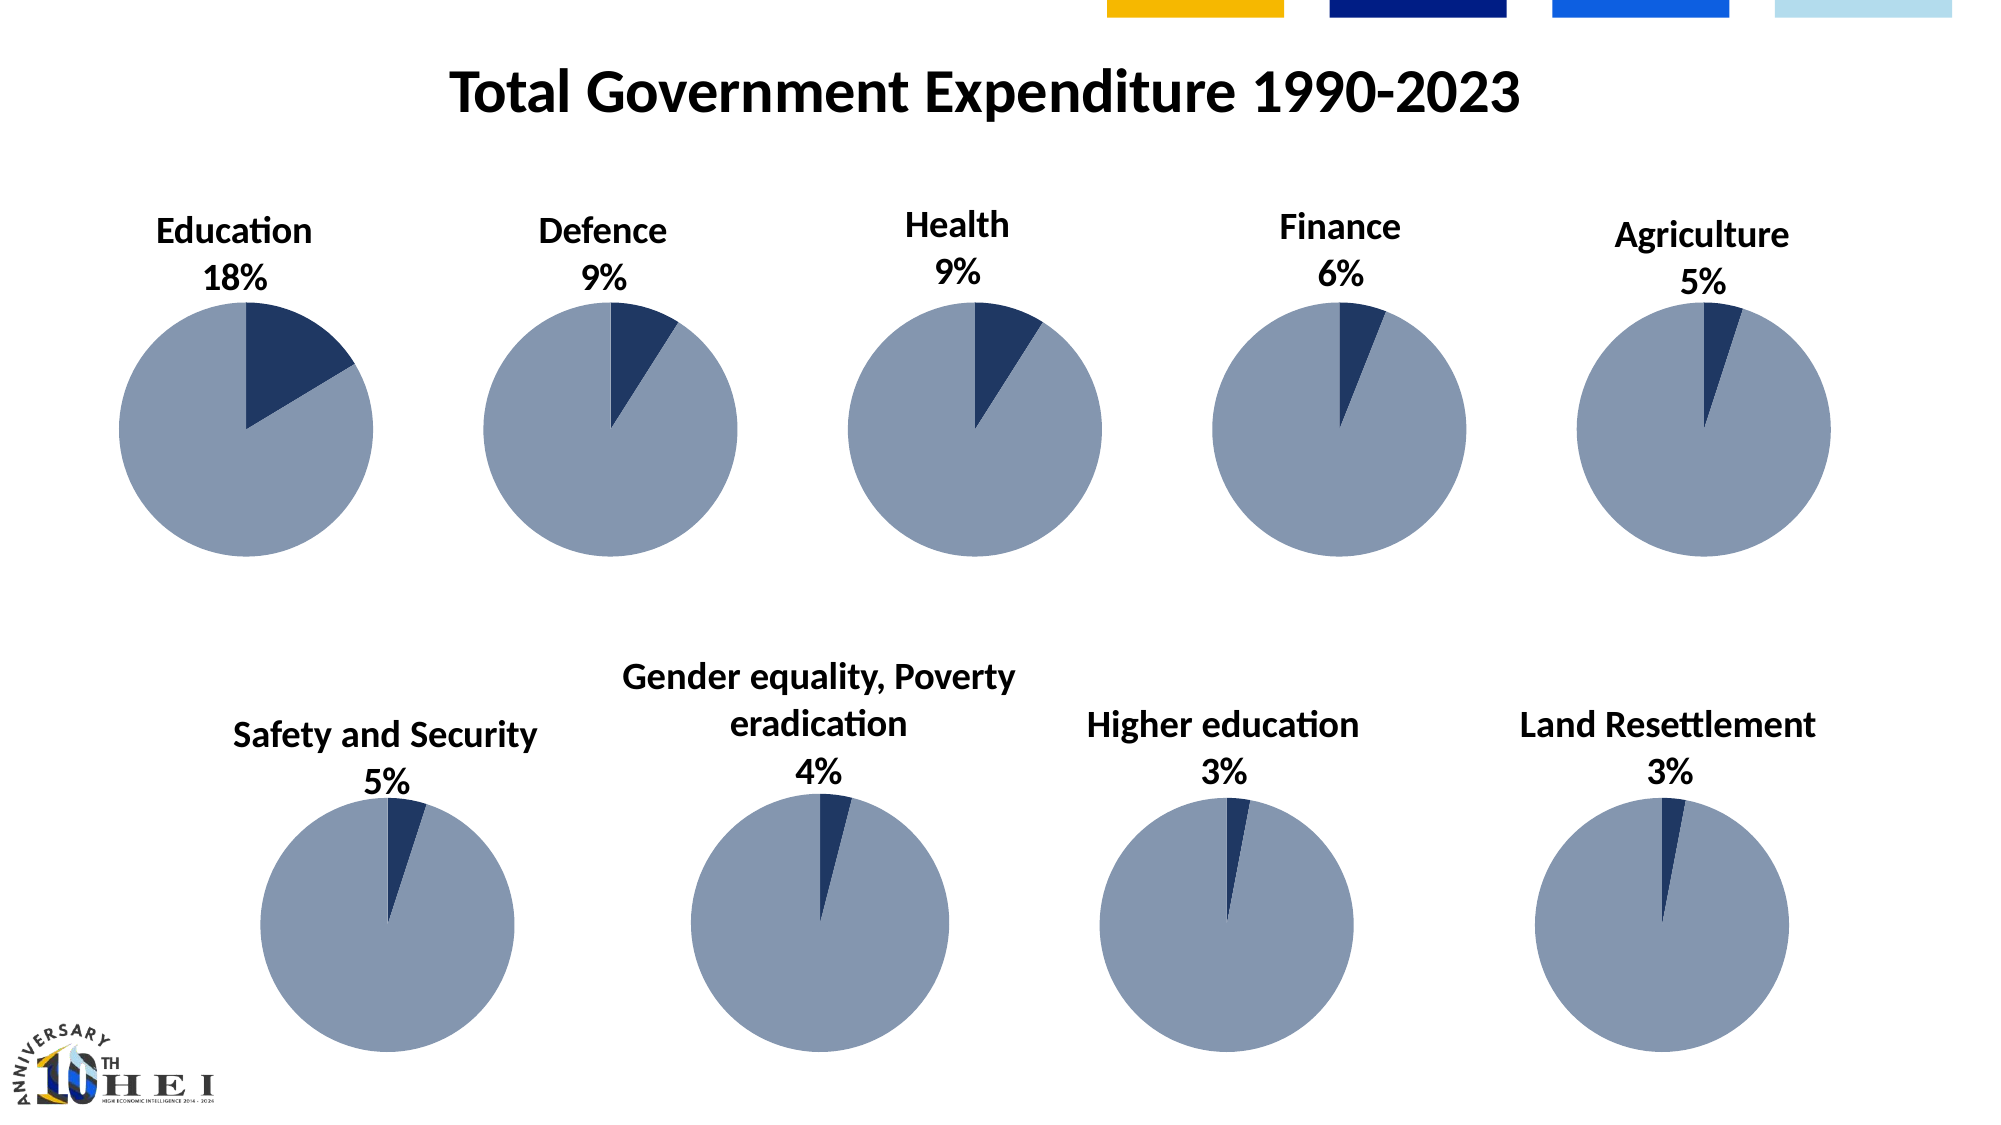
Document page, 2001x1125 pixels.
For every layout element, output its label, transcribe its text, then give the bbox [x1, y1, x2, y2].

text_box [1534, 797, 1790, 1053]
text_box [1107, 0, 1285, 18]
text_box [1774, 0, 1953, 18]
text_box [1212, 302, 1467, 557]
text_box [118, 302, 374, 557]
text_box Education 18% [154, 202, 318, 299]
picture [12, 1023, 214, 1105]
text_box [1099, 797, 1354, 1053]
text_box [1552, 0, 1730, 18]
text_box Agriculture 5% [1612, 207, 1796, 300]
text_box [483, 302, 738, 557]
text_box [1329, 0, 1507, 18]
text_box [260, 797, 515, 1053]
text_box Safety and Security 5% [231, 706, 544, 803]
text_box Higher education 3% [1084, 696, 1365, 792]
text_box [847, 302, 1103, 557]
text_box Defence 9% [536, 202, 673, 299]
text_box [690, 793, 950, 1053]
text_box Gender equality, Poverty eradication 4% [616, 649, 1021, 792]
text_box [1576, 302, 1832, 557]
text_box Finance 6% [1277, 198, 1406, 295]
text_box Land Resettlement 3% [1517, 696, 1824, 792]
title Total Government Expenditure 1990-2023 [330, 47, 1716, 238]
text_box Health 9% [902, 196, 1014, 293]
